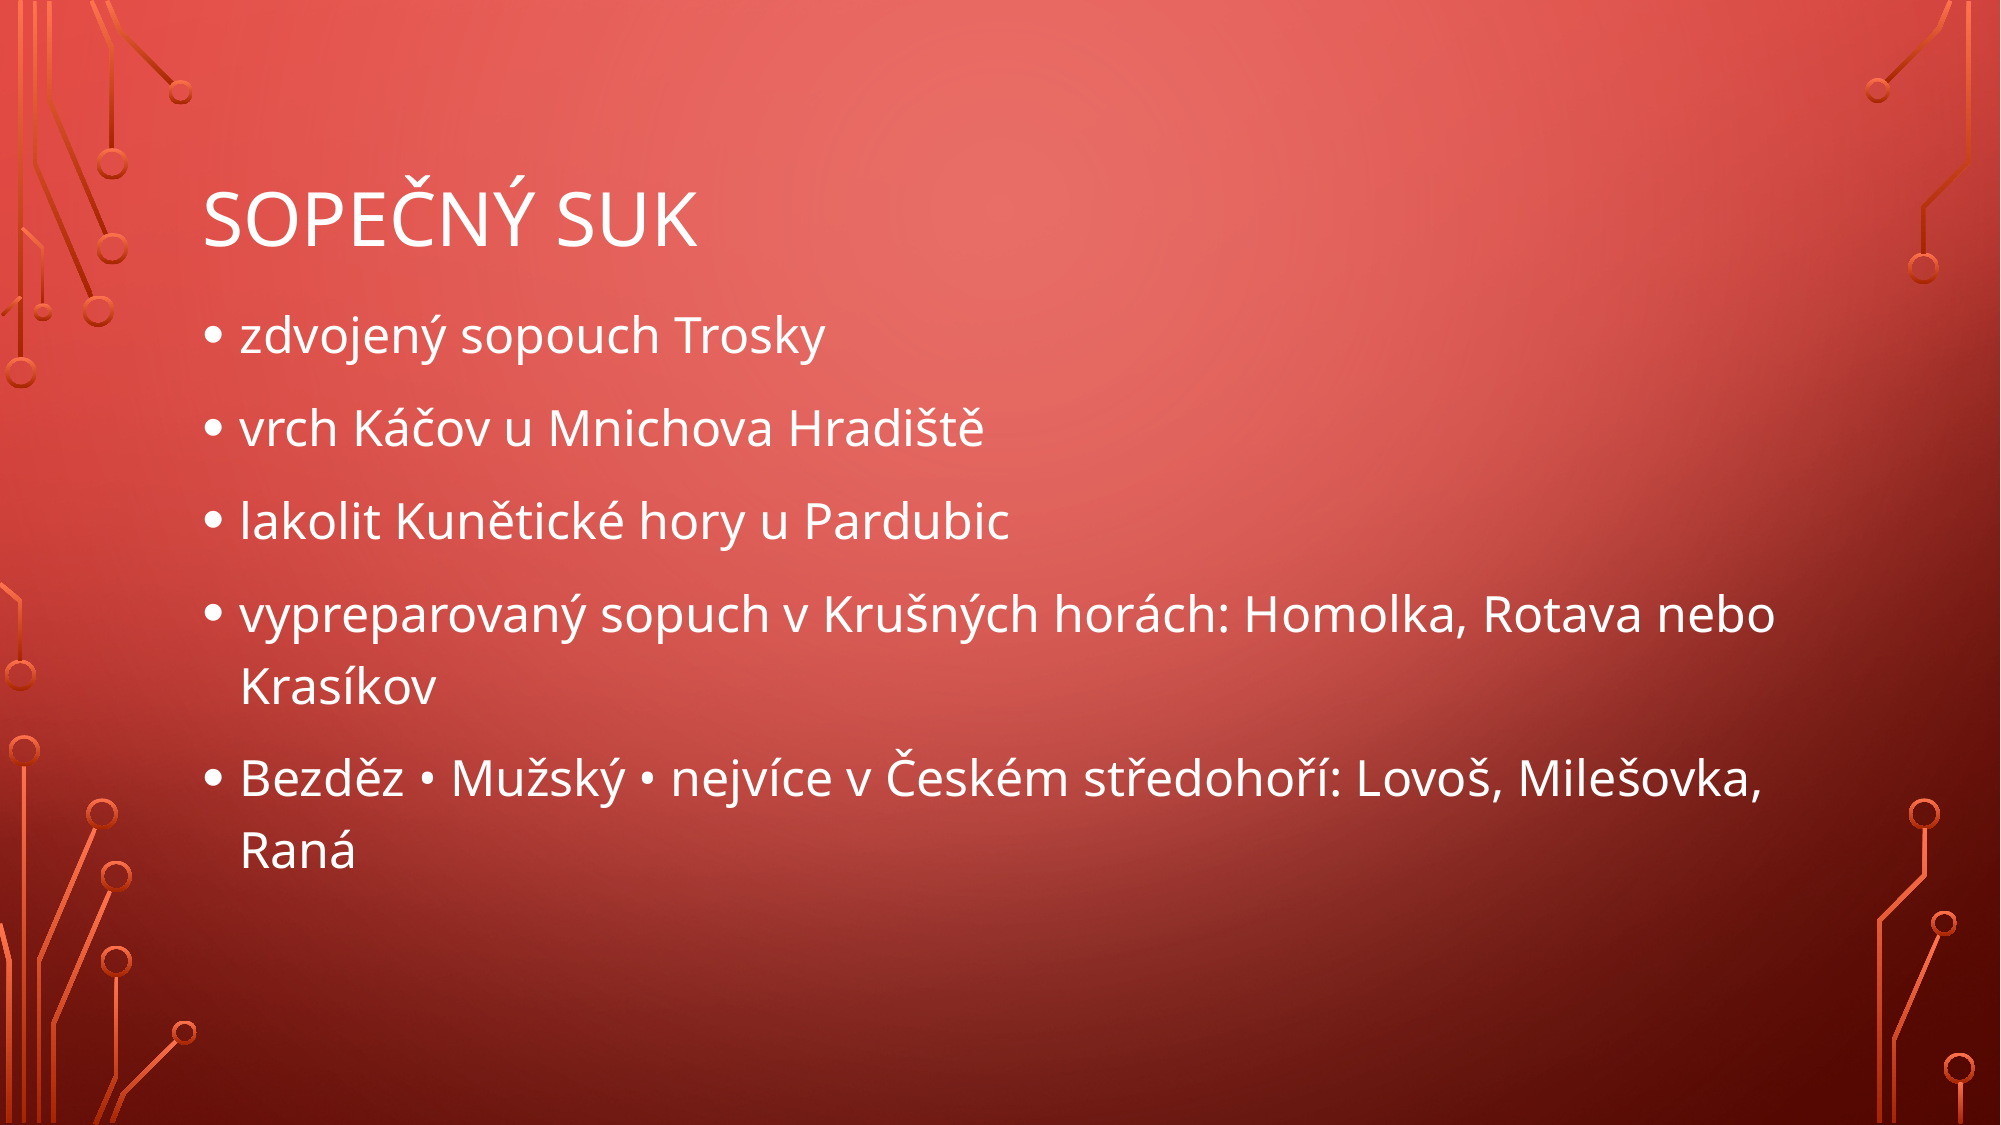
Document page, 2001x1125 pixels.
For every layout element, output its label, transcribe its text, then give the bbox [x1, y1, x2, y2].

title Sopečný suk [187, 101, 1813, 284]
list zdvojený sopouch Trosky vrch Káčov u Mnichova Hradiště lakolit Kunětické hory u Pardubic vypreparovaný sopuch v Krušných horách: Homolka, Rotava nebo Krasíkov Bezděz • Mužský • nejvíce v Českém středohoří: Lovoš, Milešovka, Raná [187, 284, 1813, 950]
